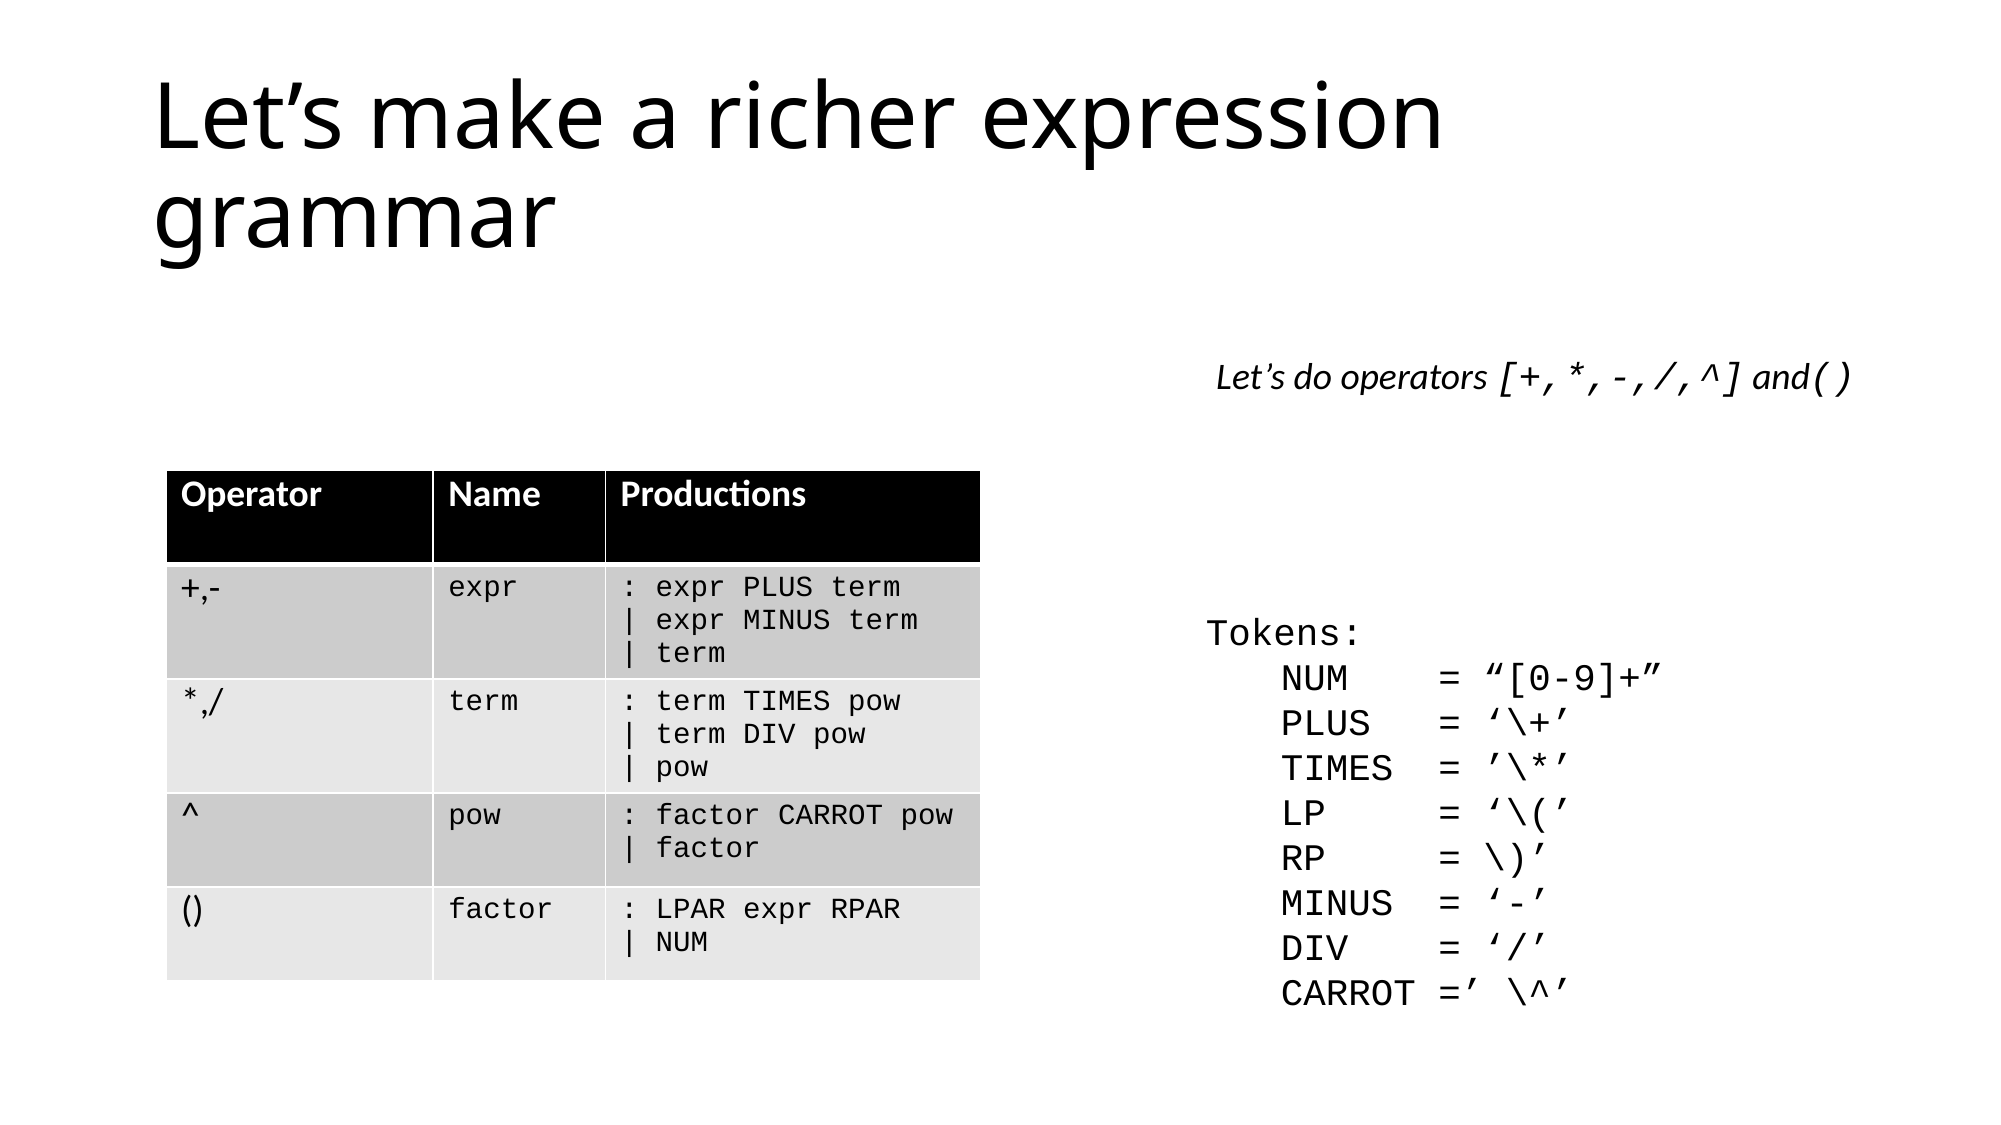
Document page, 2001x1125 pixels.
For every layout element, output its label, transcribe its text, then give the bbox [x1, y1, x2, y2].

text_box Tokens: NUM = “[0-9]+” PLUS = ‘\+’ TIMES = ’\*’ LP = ‘\(’ RP = \)’ MINUS = ‘-’ DIV = ‘/’ CARROT =’ \^’ [1191, 600, 1899, 1066]
table_cell term [434, 680, 605, 792]
table_cell : expr PLUS term | expr MINUS term | term [606, 567, 980, 678]
title Let’s make a richer expression grammar [137, 59, 1863, 278]
table_header Productions [606, 471, 980, 562]
table_cell ^ [167, 794, 432, 886]
table_cell *,/ [167, 680, 432, 792]
table_header Operator [167, 471, 432, 562]
table_cell : factor CARROT pow | factor [606, 794, 980, 886]
table_cell +,- [167, 567, 432, 678]
table_cell () [167, 888, 432, 980]
table_cell expr [434, 567, 605, 678]
table_cell factor [434, 888, 605, 980]
table_header Name [434, 471, 605, 562]
text_box Let’s do operators [+,*,-,/,^] and() [1201, 344, 1870, 404]
table_cell : term TIMES pow | term DIV pow | pow [606, 680, 980, 792]
table_cell pow [434, 794, 605, 886]
table_cell : LPAR expr RPAR | NUM [606, 888, 980, 980]
